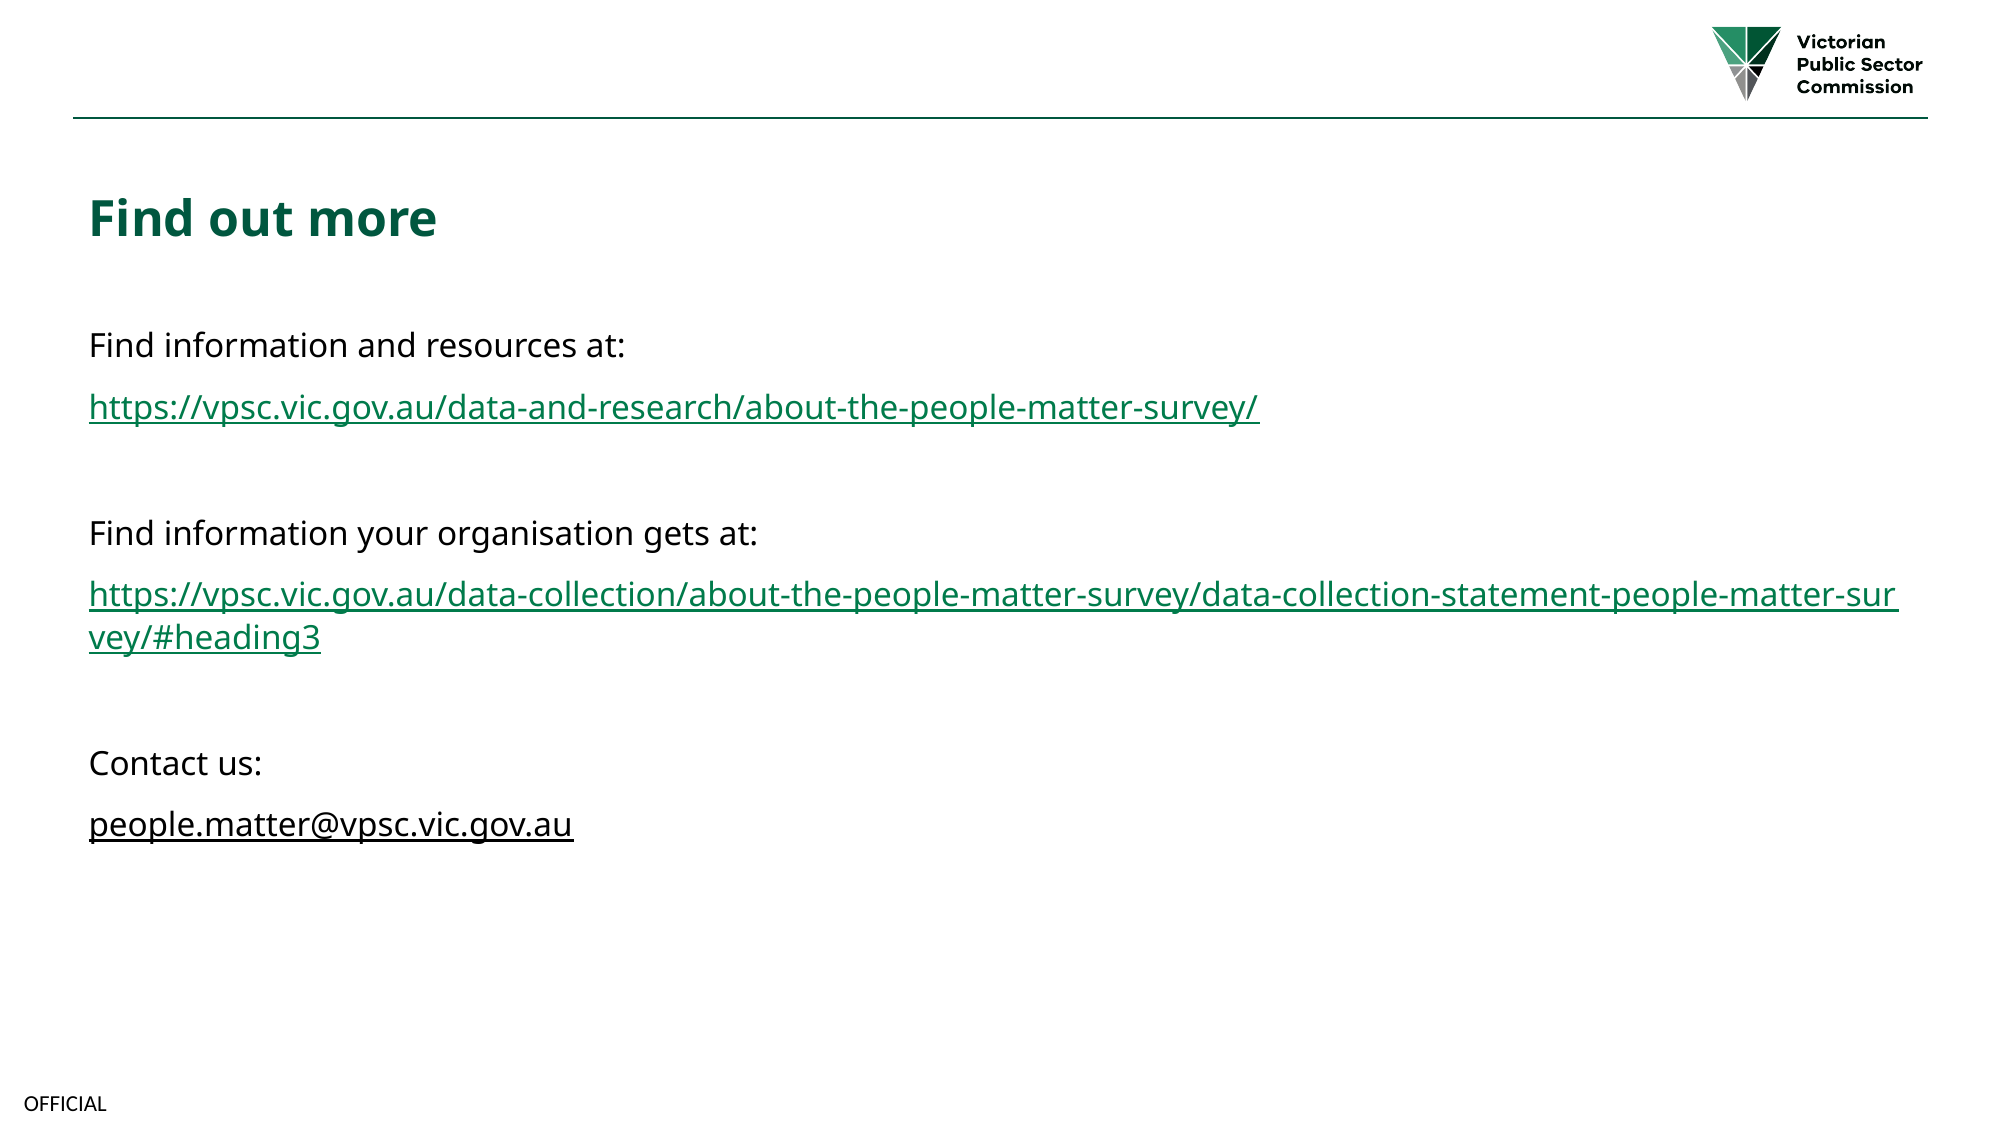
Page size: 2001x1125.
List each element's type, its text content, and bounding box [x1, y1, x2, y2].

list Find information and resources at: https://vpsc.vic.gov.au/data-and-research/about-the-people-matter-survey/ Find information your organisation gets at: https://vpsc.vic.gov.au/data-collection/about-the-people-matter-survey/data-collection-statement-people-matter-survey/#heading3 Contact us: people.matter@vpsc.vic.gov.au [73, 309, 1928, 1047]
title Find out more [73, 134, 1928, 287]
picture [1676, 0, 1958, 135]
